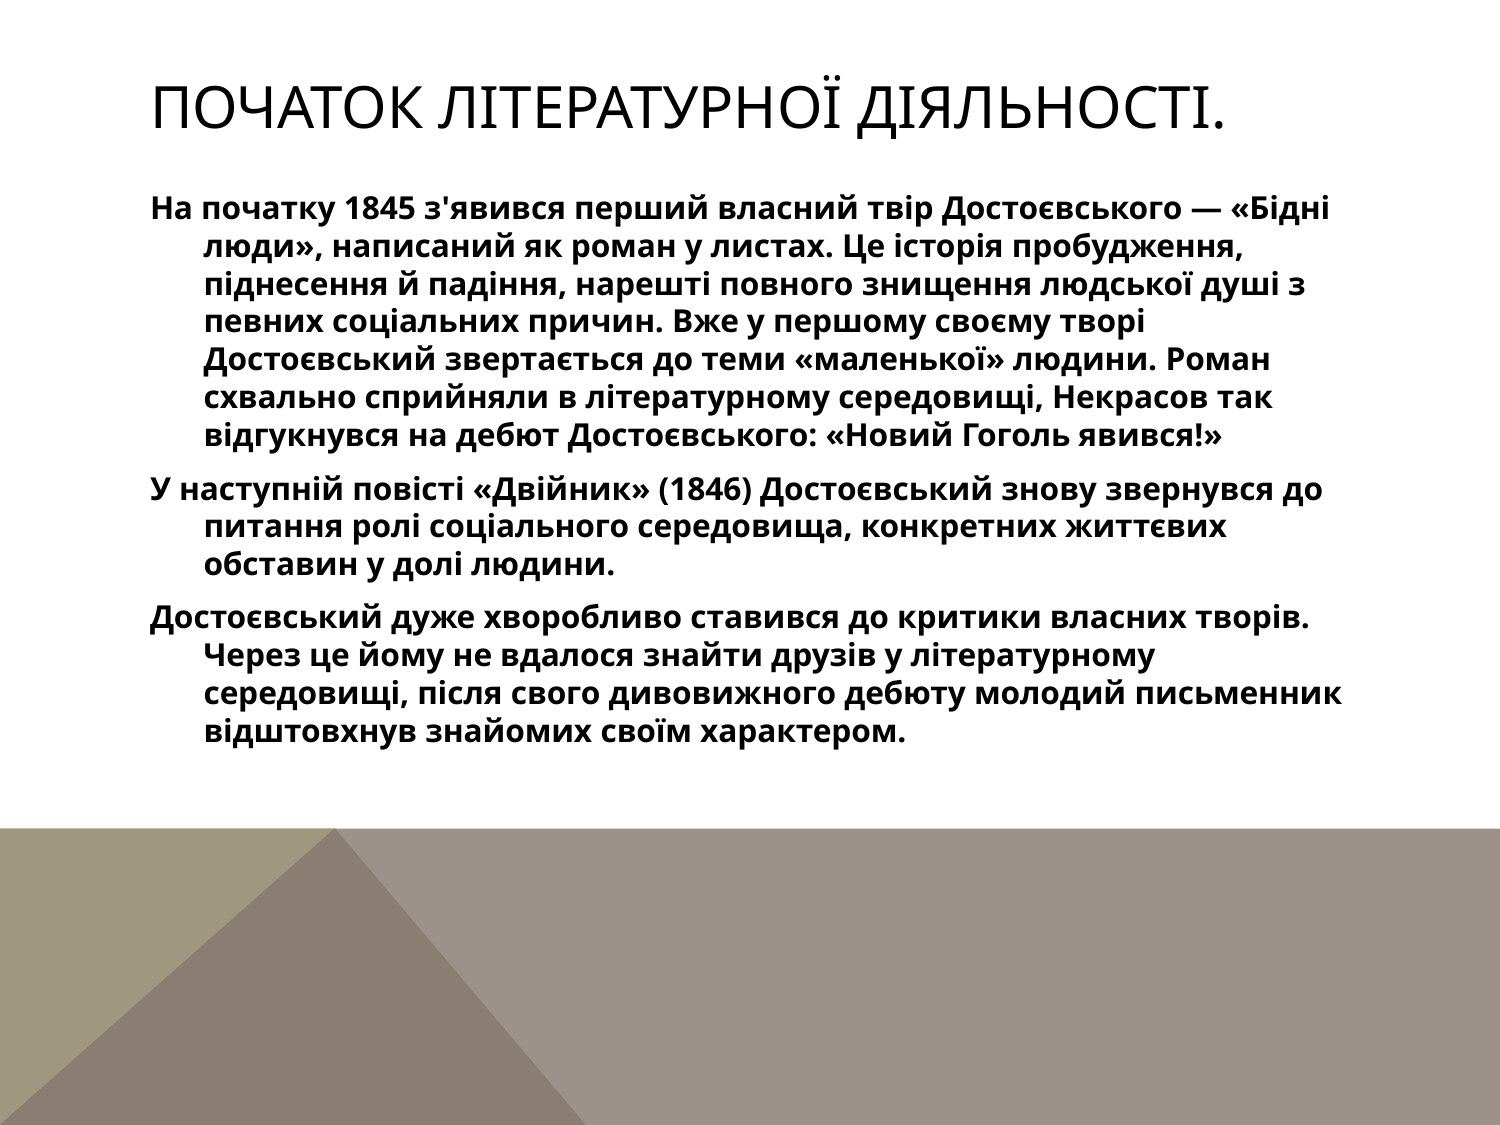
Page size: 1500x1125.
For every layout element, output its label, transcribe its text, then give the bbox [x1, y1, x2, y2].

list На початку 1845 з'явився перший власний твір Достоєвського — «Бідні люди», написаний як роман у листах. Це історія пробудження, піднесення й падіння, нарешті повного знищення людської душі з певних соціальних причин. Вже у першому своєму творі Достоєвський звертається до теми «маленької» людини. Роман схвально сприйняли в літературному середовищі, Некрасов так відгукнувся на дебют Достоєвського: «Новий Гоголь явився!» У наступній повісті «Двійник» (1846) Достоєвський знову звернувся до питання ролі соціального середовища, конкретних життєвих обставин у долі людини. Достоєвський дуже хворобливо ставився до критики власних творів. Через це йому не вдалося знайти друзів у літературному середовищі, після свого дивовижного дебюту молодий письменник відштовхнув знайомих своїм характером. [135, 180, 1369, 768]
title Початок літературної діяльності. [135, 60, 1369, 150]
